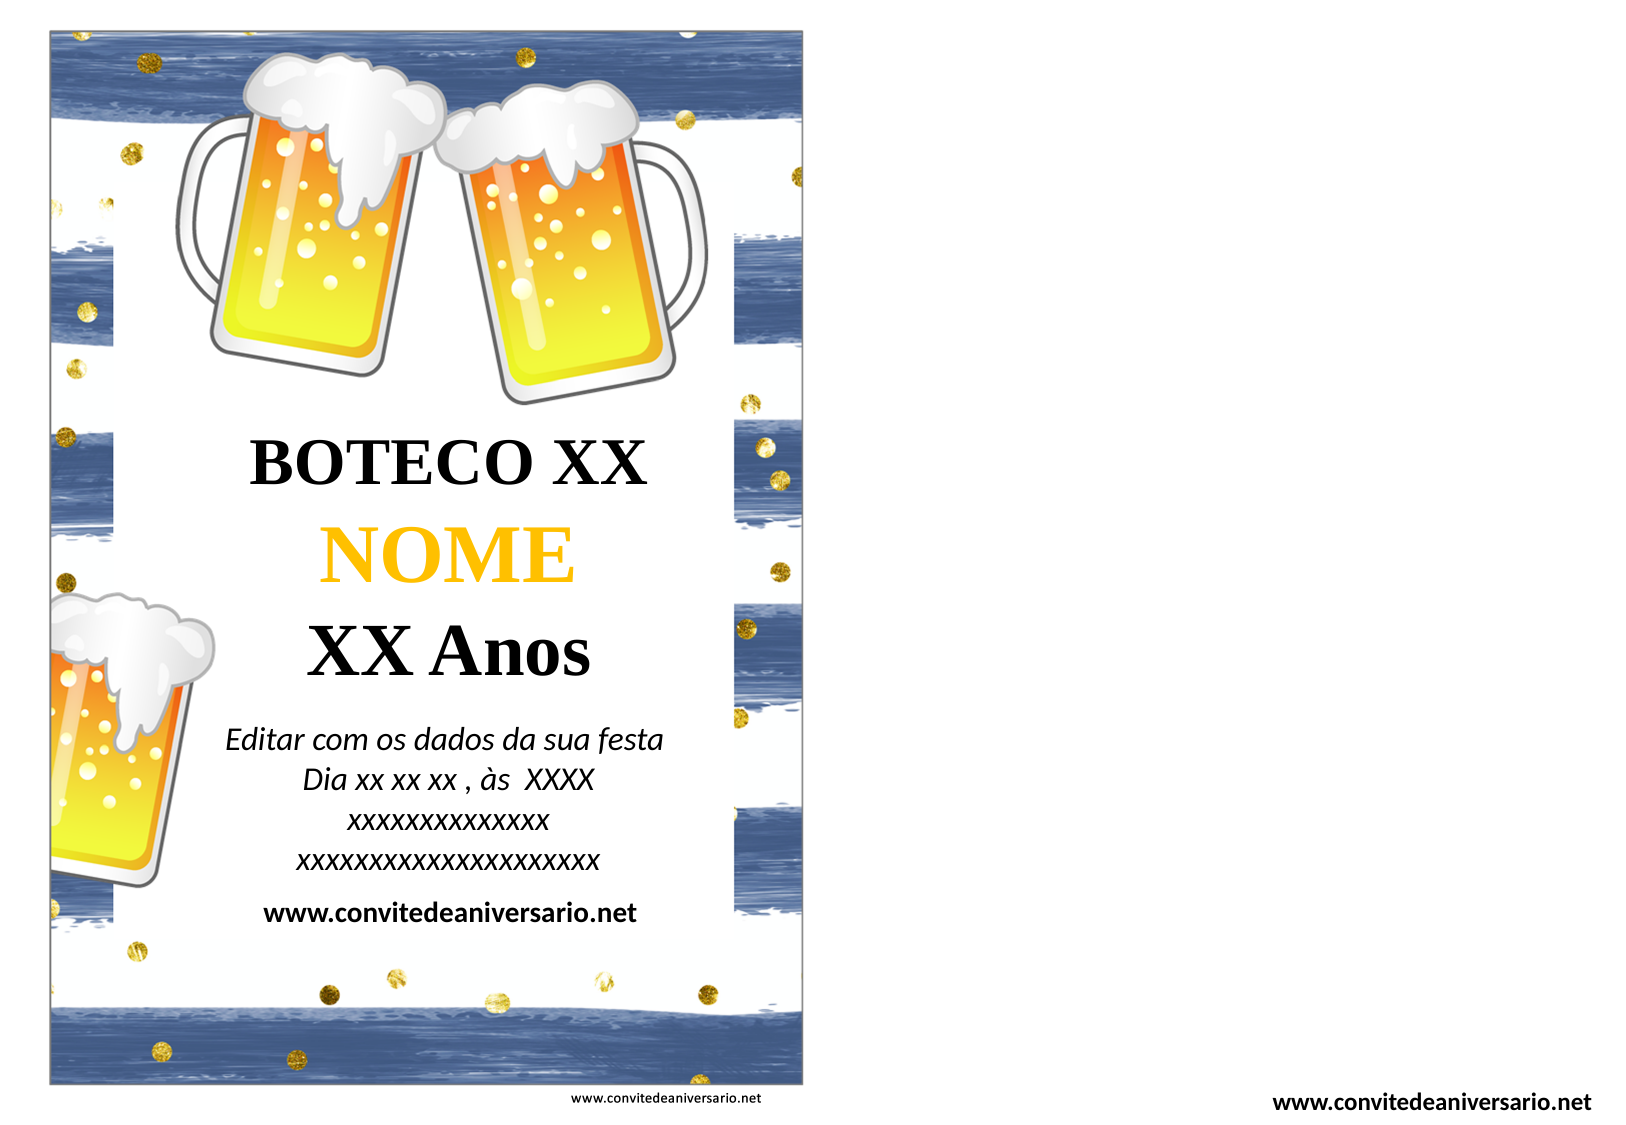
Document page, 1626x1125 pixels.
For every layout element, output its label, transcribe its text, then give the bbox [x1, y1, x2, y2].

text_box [27, 16, 825, 1109]
text_box www.convitedeaniversario.net [1257, 1078, 1608, 1123]
